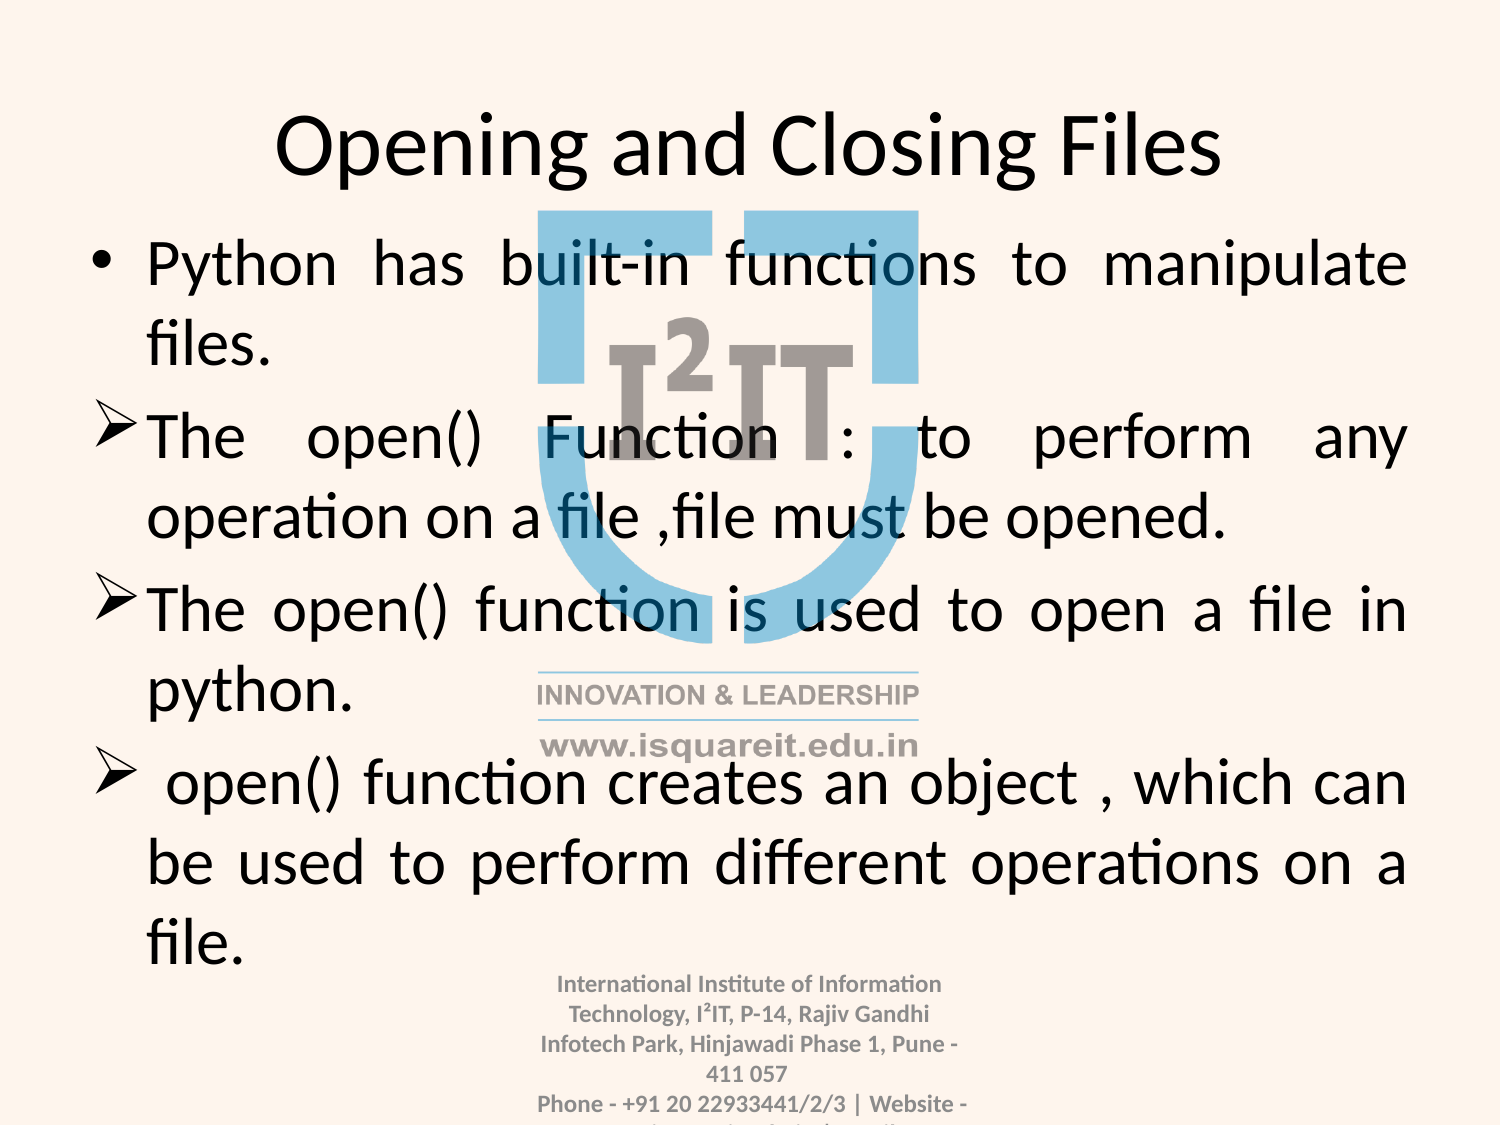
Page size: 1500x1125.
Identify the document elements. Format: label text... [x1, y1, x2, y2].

list Python has built-in functions to manipulate files. The open() Function : to perform any operation on a file ,file must be opened. The open() function is used to open a file in python. open() function creates an object , which can be used to perform different operations on a file. [74, 210, 1426, 1006]
footer International Institute of Information Technology, I²IT, P-14, Rajiv Gandhi Infotech Park, Hinjawadi Phase 1, Pune - 411 057 Phone - +91 20 22933441/2/3 | Website - www.isquareit.edu.in | Email - info@isquareit.edu.in [512, 1042, 988, 1103]
picture [503, 187, 953, 786]
title Opening and Closing Files [74, 44, 1426, 210]
